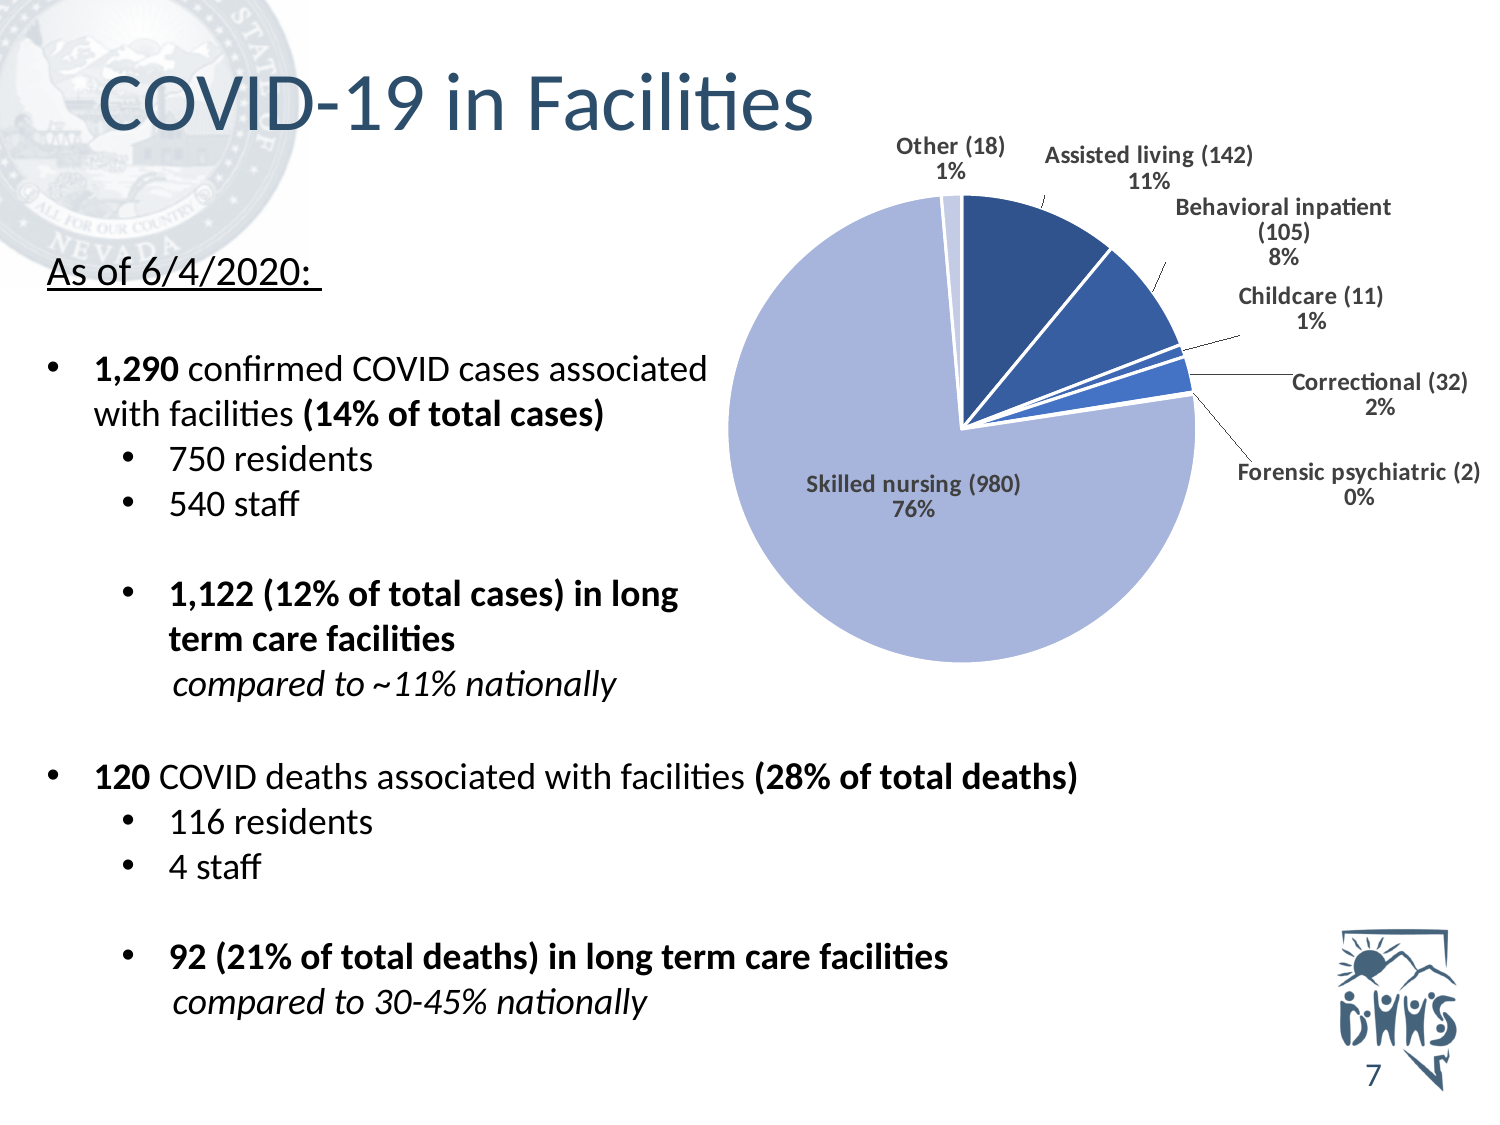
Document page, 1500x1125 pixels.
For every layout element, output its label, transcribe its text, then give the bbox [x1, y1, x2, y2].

slide_number 7 [1059, 1042, 1397, 1103]
text_box 120 COVID deaths associated with facilities (28% of total deaths) 116 residents 4 staff 92 (21% of total deaths) in long term care facilities compared to 30-45% nationally [31, 744, 1434, 1030]
text_box COVID-19 in Facilities [84, 19, 1397, 189]
chart [437, 88, 1482, 679]
text_box As of 6/4/2020: 1,290 confirmed COVID cases associated with facilities (14% of total cases) 750 residents 540 staff 1,122 (12% of total cases) in long term care facilities compared to ~11% nationally [31, 236, 750, 712]
picture [1335, 928, 1461, 1098]
